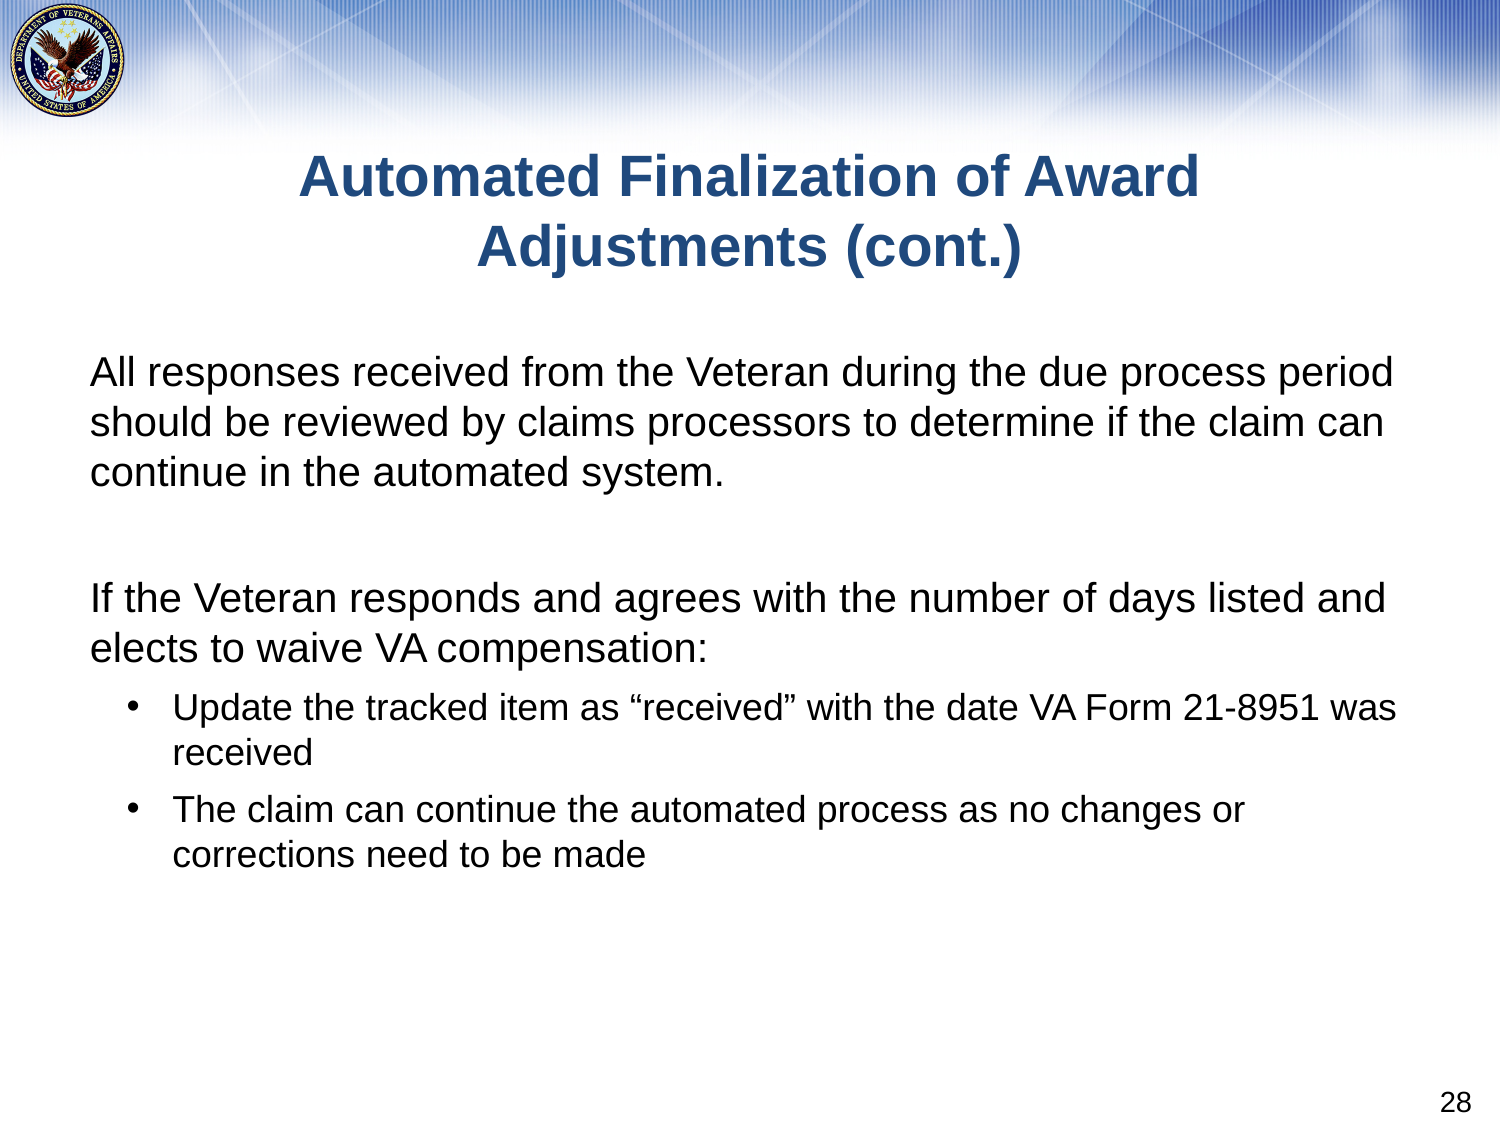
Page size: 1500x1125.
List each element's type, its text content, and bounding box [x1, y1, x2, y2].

list All responses received from the Veteran during the due process period should be reviewed by claims processors to determine if the claim can continue in the automated system. If the Veteran responds and agrees with the number of days listed and elects to waive VA compensation: Update the tracked item as “received” with the date VA Form 21-8951 was received The claim can continue the automated process as no changes or corrections need to be made [75, 337, 1425, 980]
picture [0, 309, 1500, 1062]
title Automated Finalization of Award Adjustments (cont.) [0, 130, 1500, 309]
picture [0, 0, 1500, 130]
slide_number 28 [1136, 1083, 1487, 1125]
